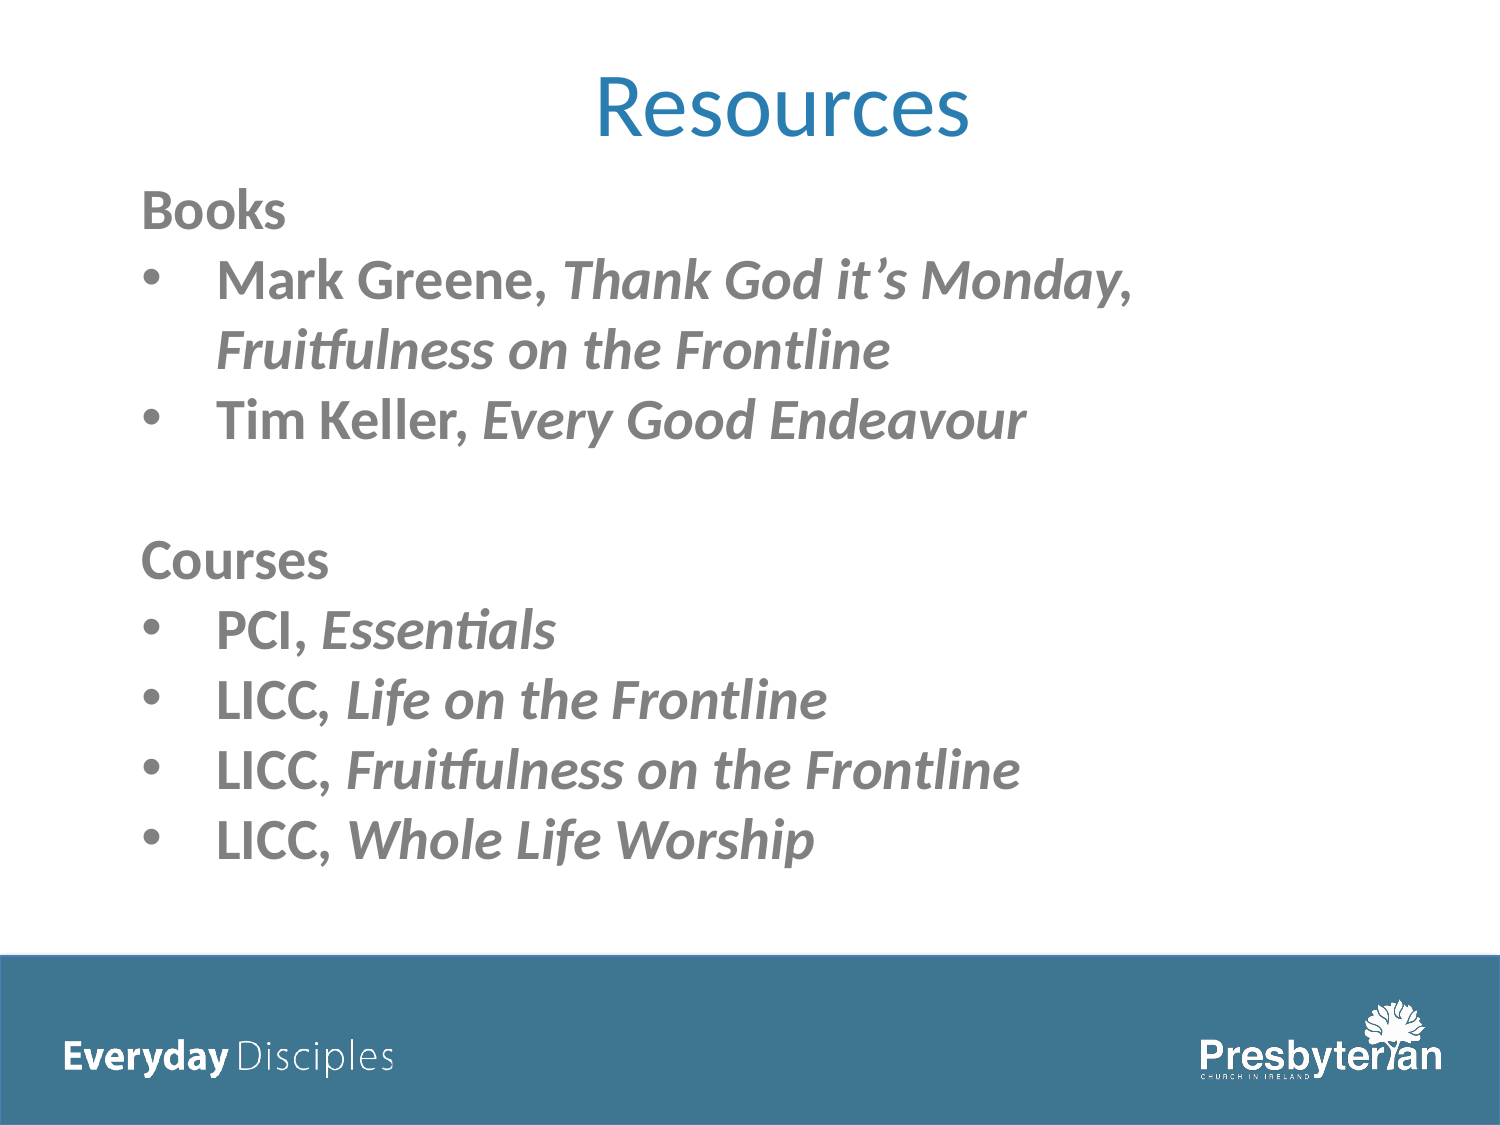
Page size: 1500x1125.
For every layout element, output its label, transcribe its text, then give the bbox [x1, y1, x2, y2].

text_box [0, 955, 1500, 1125]
text_box Books Mark Greene, Thank God it’s Monday, Fruitfulness on the Frontline Tim Keller, Every Good Endeavour Courses PCI, Essentials LICC, Life on the Frontline LICC, Fruitfulness on the Frontline LICC, Whole Life Worship [126, 163, 1430, 879]
text_box Resources [126, 37, 1441, 163]
